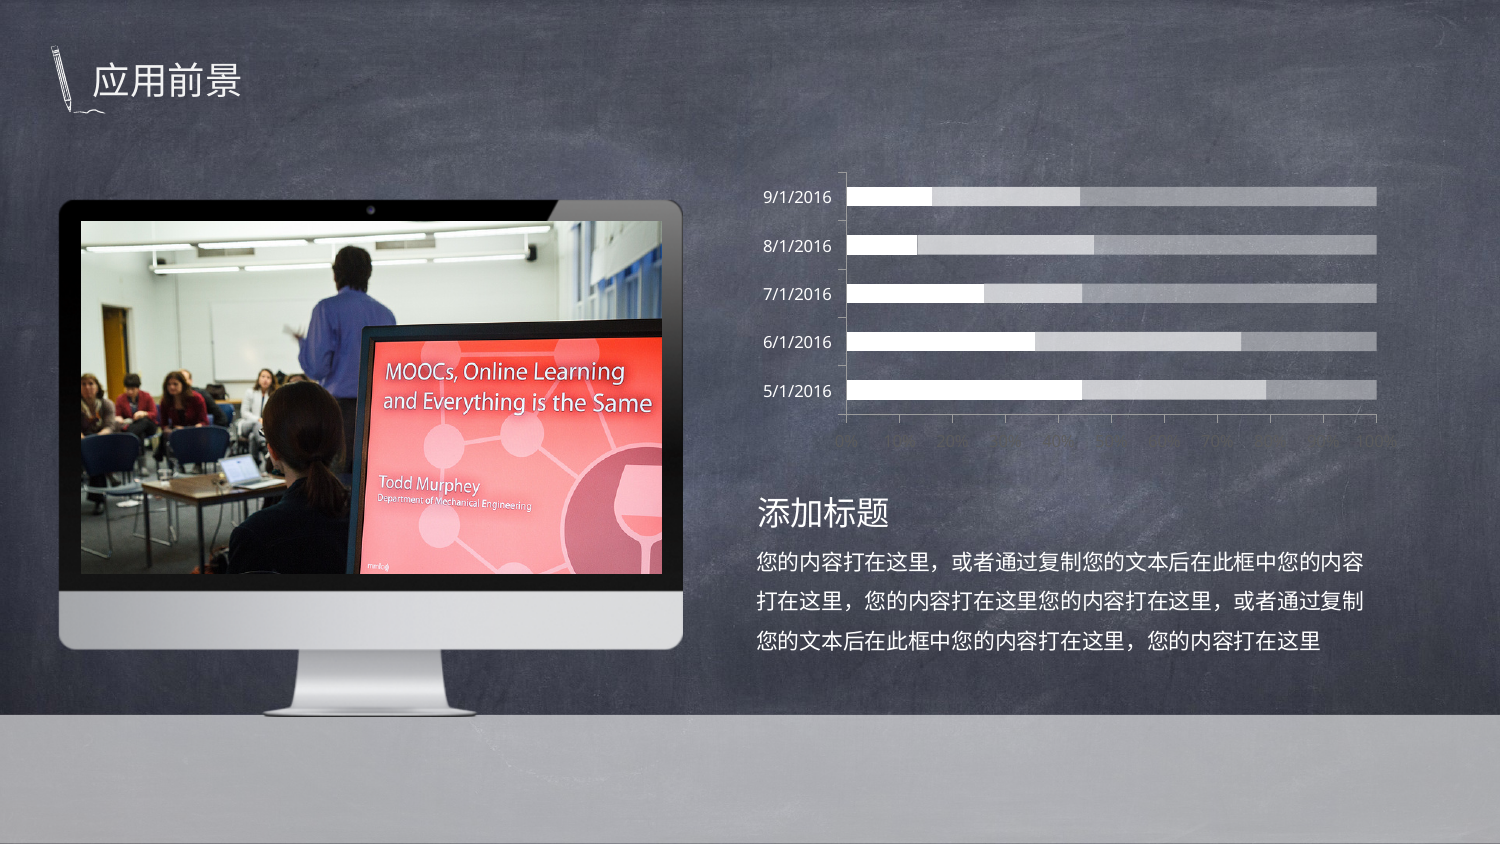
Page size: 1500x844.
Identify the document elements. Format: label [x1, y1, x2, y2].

text_box [741, 484, 1385, 663]
text_box [50, 45, 277, 114]
picture [0, 0, 1500, 714]
text_box [0, 714, 1500, 844]
text_box [58, 199, 683, 717]
chart [749, 166, 1411, 459]
